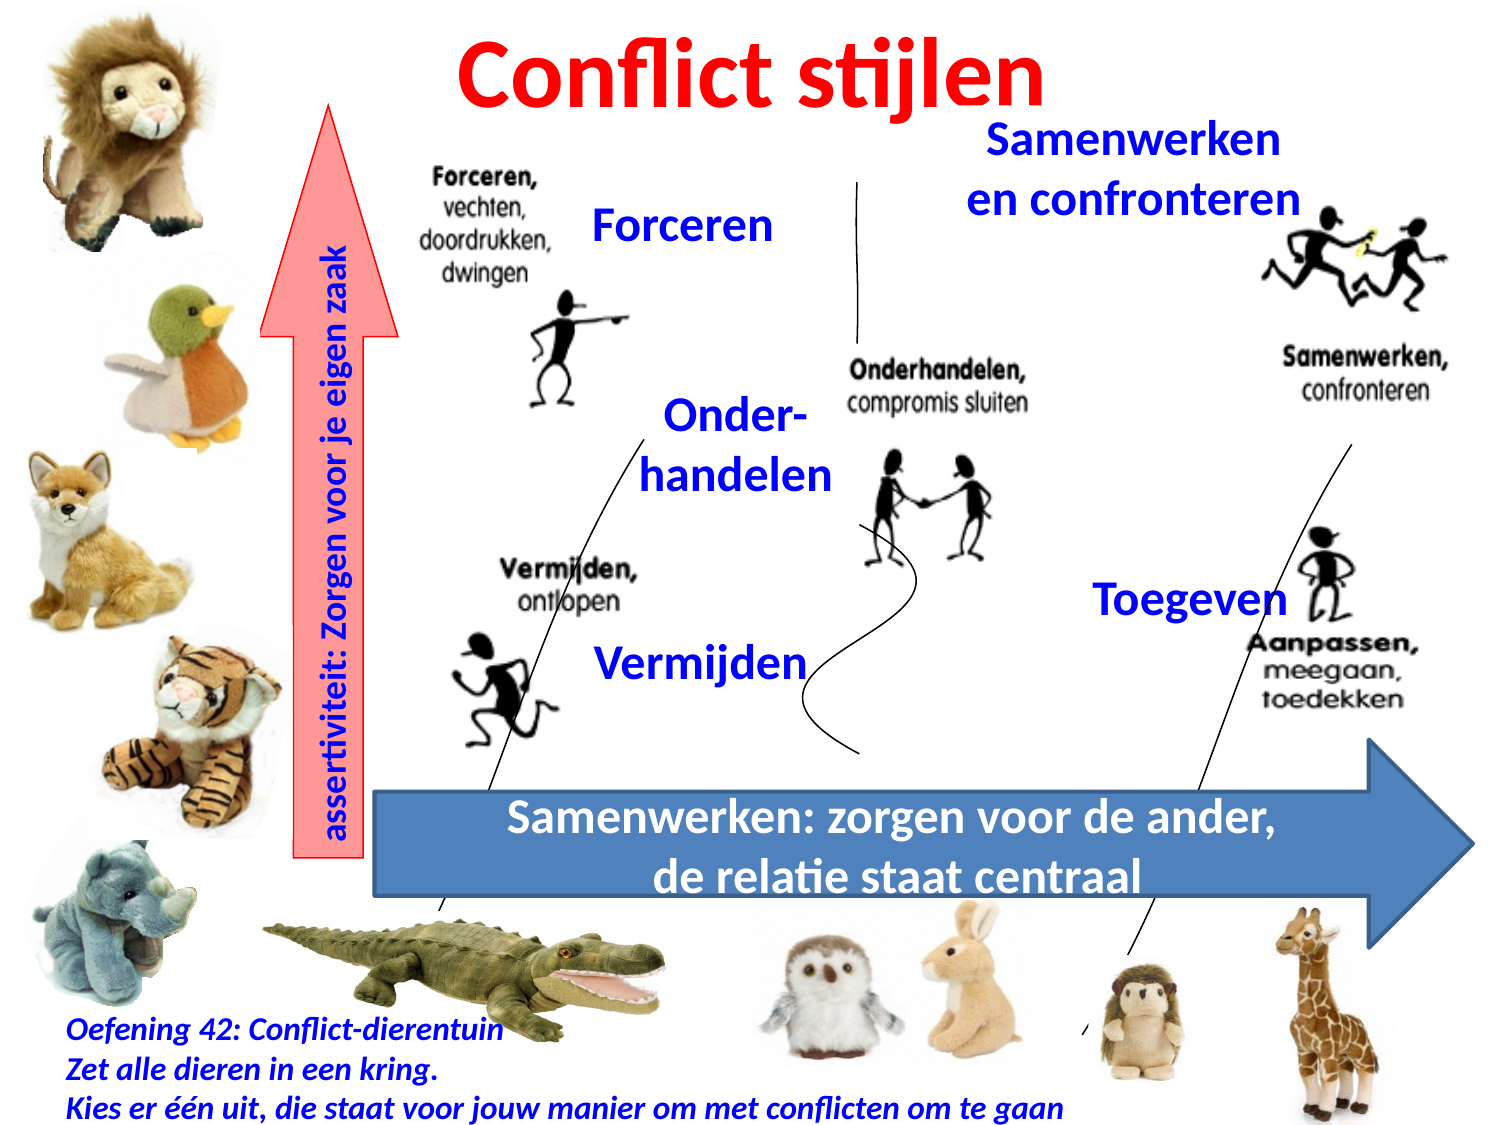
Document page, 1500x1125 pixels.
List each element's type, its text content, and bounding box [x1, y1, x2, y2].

text_box assertiviteit: Zorgen voor je eigen zaak [265, 105, 398, 858]
text_box Samenwerken: zorgen voor de ander, de relatie staat centraal [372, 737, 1475, 898]
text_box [1040, 497, 1442, 719]
text_box Oefening 42: Conflict-dierentuin Zet alle dieren in een kring. Kies er één uit, die staat voor jouw manier om met conflicten om te gaan [51, 999, 1081, 1125]
picture [1088, 955, 1198, 1090]
picture [24, 6, 293, 1018]
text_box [414, 136, 810, 423]
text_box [954, 105, 1485, 421]
picture [258, 911, 669, 1048]
text_box Conflict stijlen [442, 0, 1140, 135]
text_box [630, 326, 1035, 583]
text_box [435, 538, 810, 761]
picture [1215, 899, 1442, 1125]
picture [749, 895, 1031, 1067]
